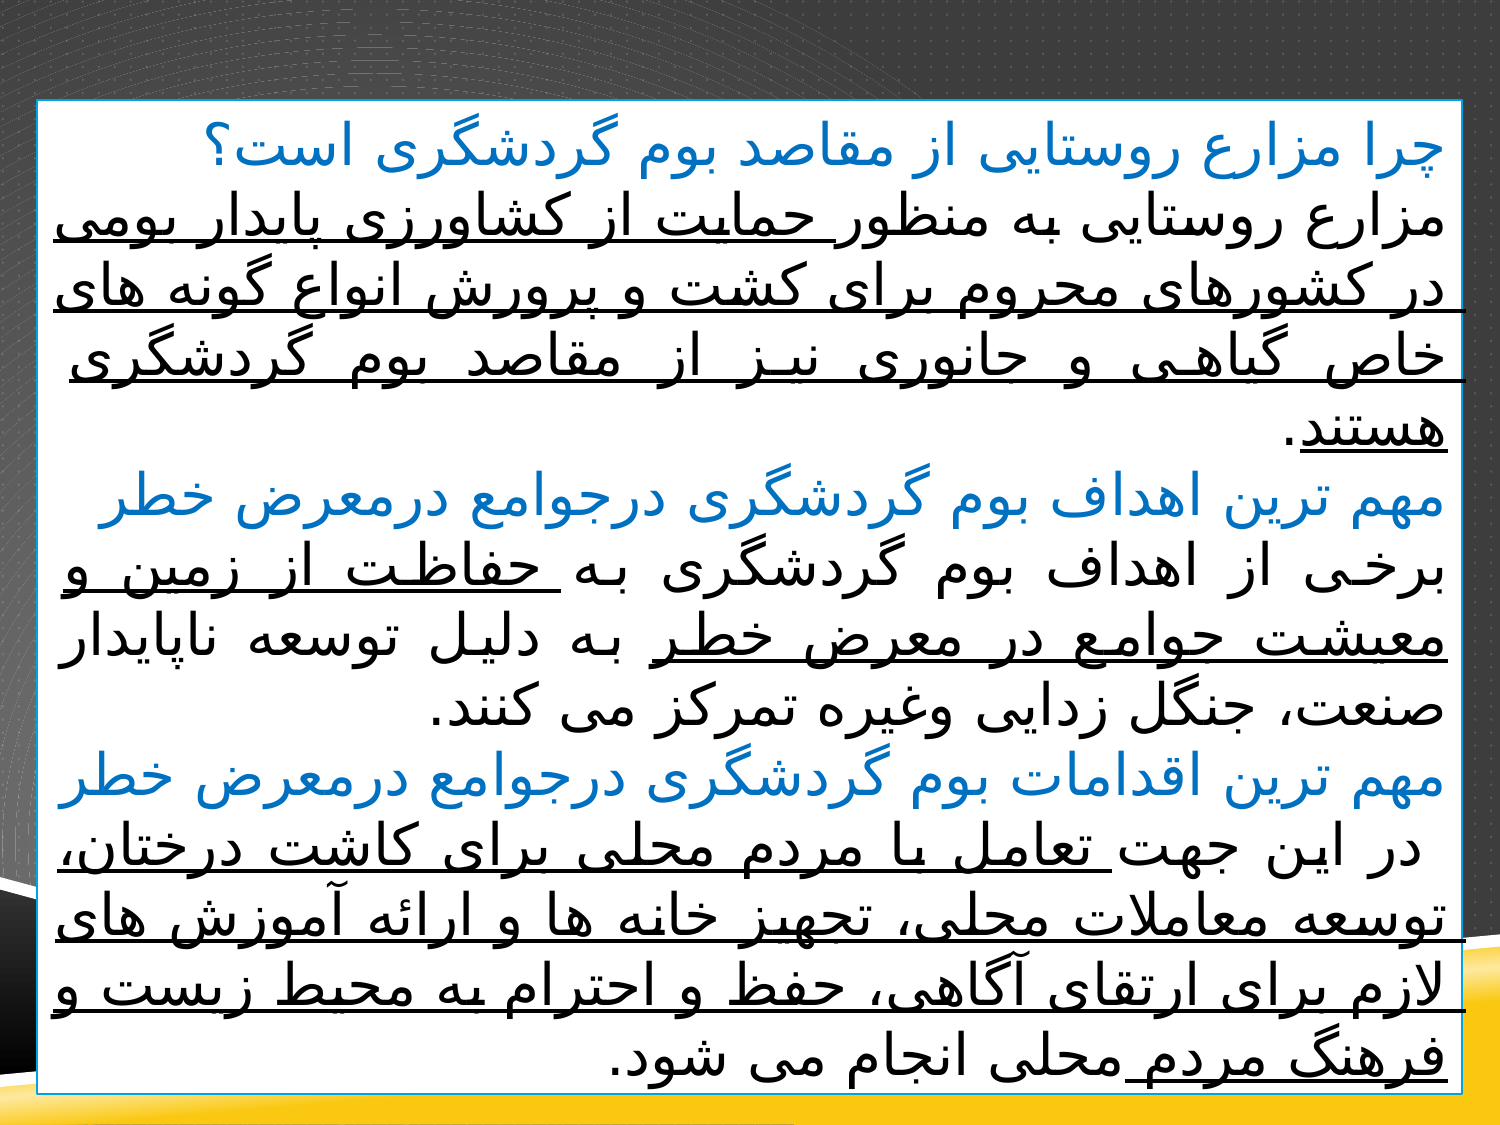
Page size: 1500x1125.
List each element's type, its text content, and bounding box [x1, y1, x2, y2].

text_box چرا مزارع روستایی از مقاصد بوم گردشگری است؟ مزارع روستایی به منظور حمایت از کشاورزی پایدار بومی در کشورهای محروم برای کشت و پرورش انواع گونه های خاص گیاهی و جانوری نیز از مقاصد بوم گردشگری هستند. مهم ترین اهداف بوم گردشگری درجوامع درمعرض خطر برخی از اهداف بوم گردشگری به حفاظت از زمین و معیشت جوامع در معرض خطر به دلیل توسعه ناپایدار صنعت، جنگل زدایی وغیره تمرکز می کنند. مهم ترین اقدامات بوم گردشگری درجوامع درمعرض خطر در این جهت تعامل با مردم محلی برای کاشت درختان، توسعه معاملات محلی، تجهیز خانه ها و ارائه آموزش های لازم برای ارتقای آگاهی، حفظ و احترام به محیط زیست و فرهنگ مردم محلی انجام می شود. [36, 99, 1463, 1095]
